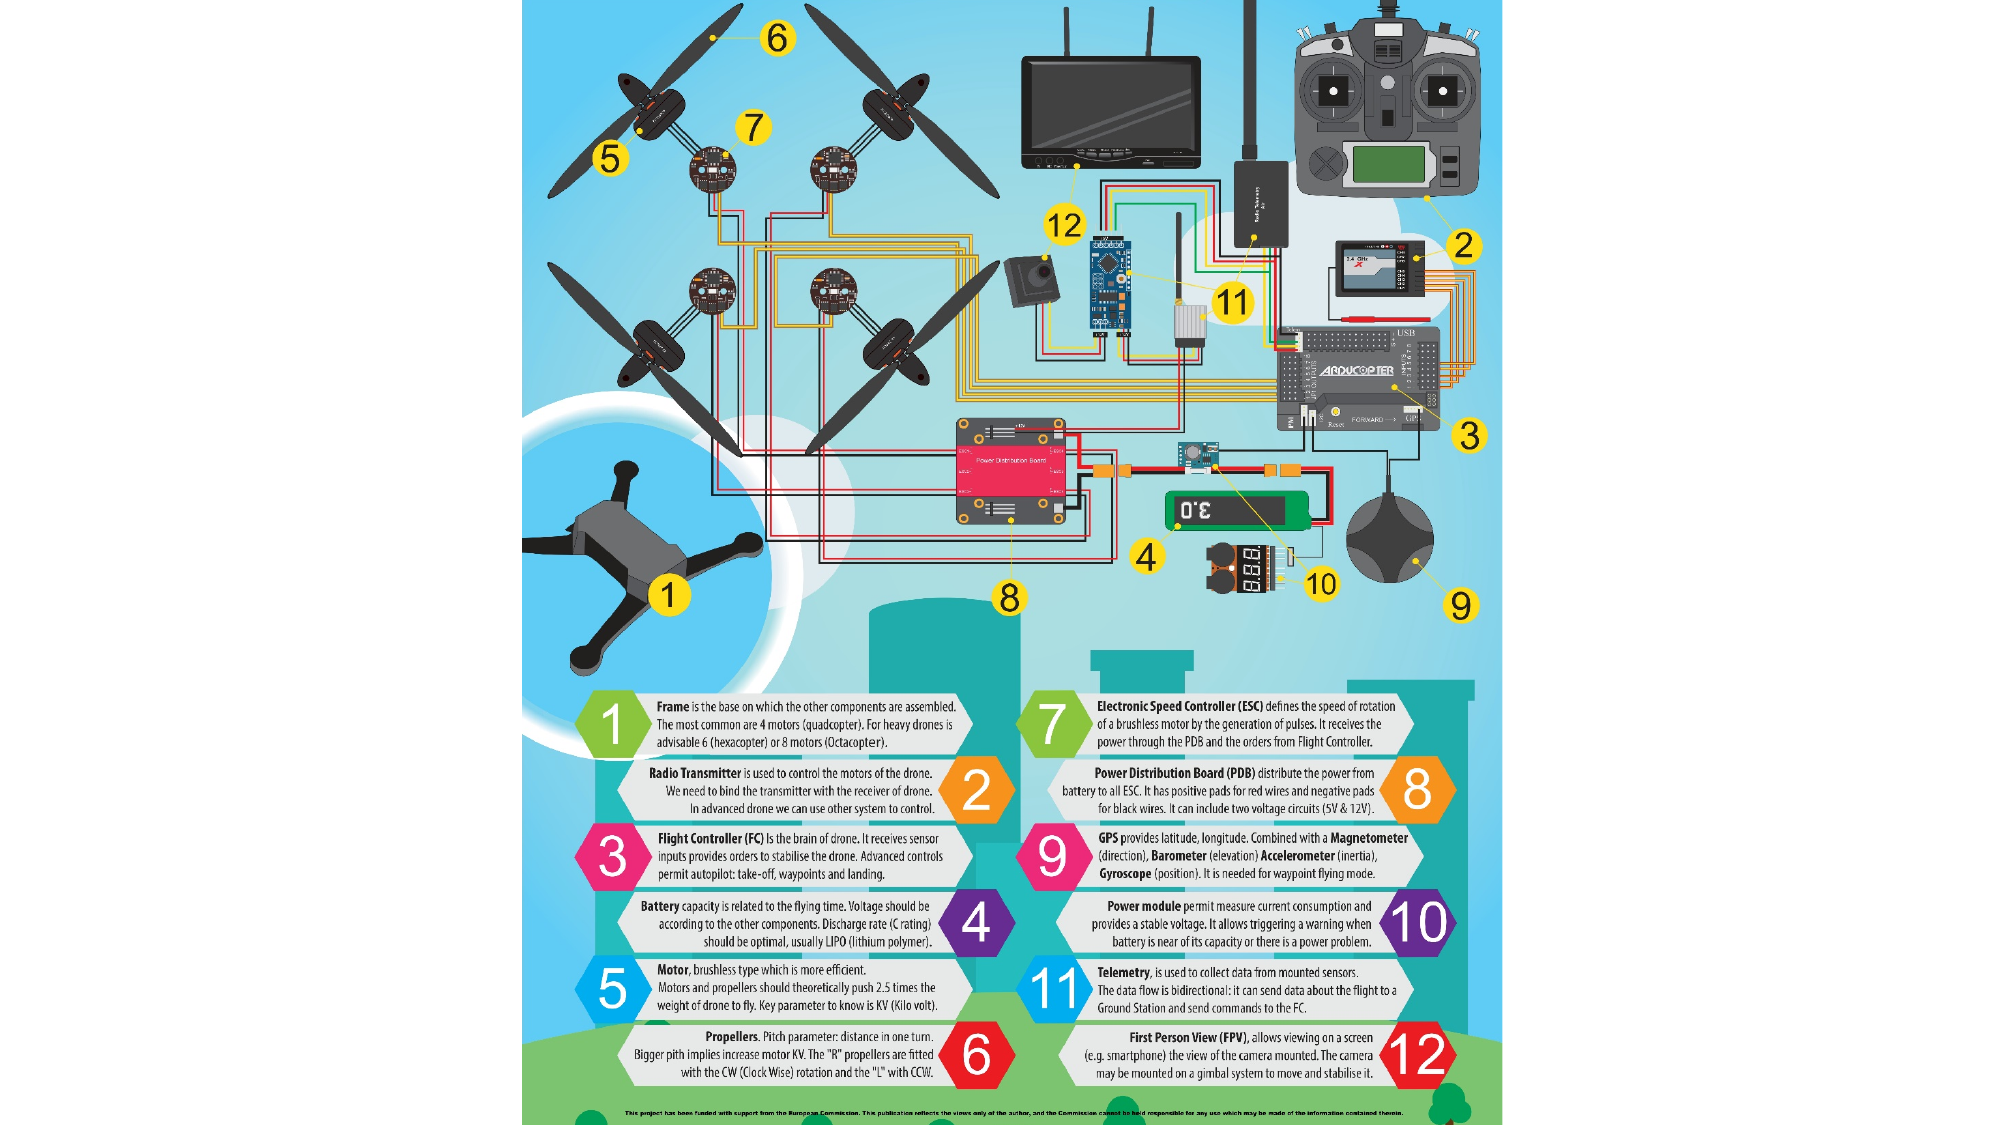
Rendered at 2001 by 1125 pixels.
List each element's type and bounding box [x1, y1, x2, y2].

list [522, 0, 1503, 1125]
